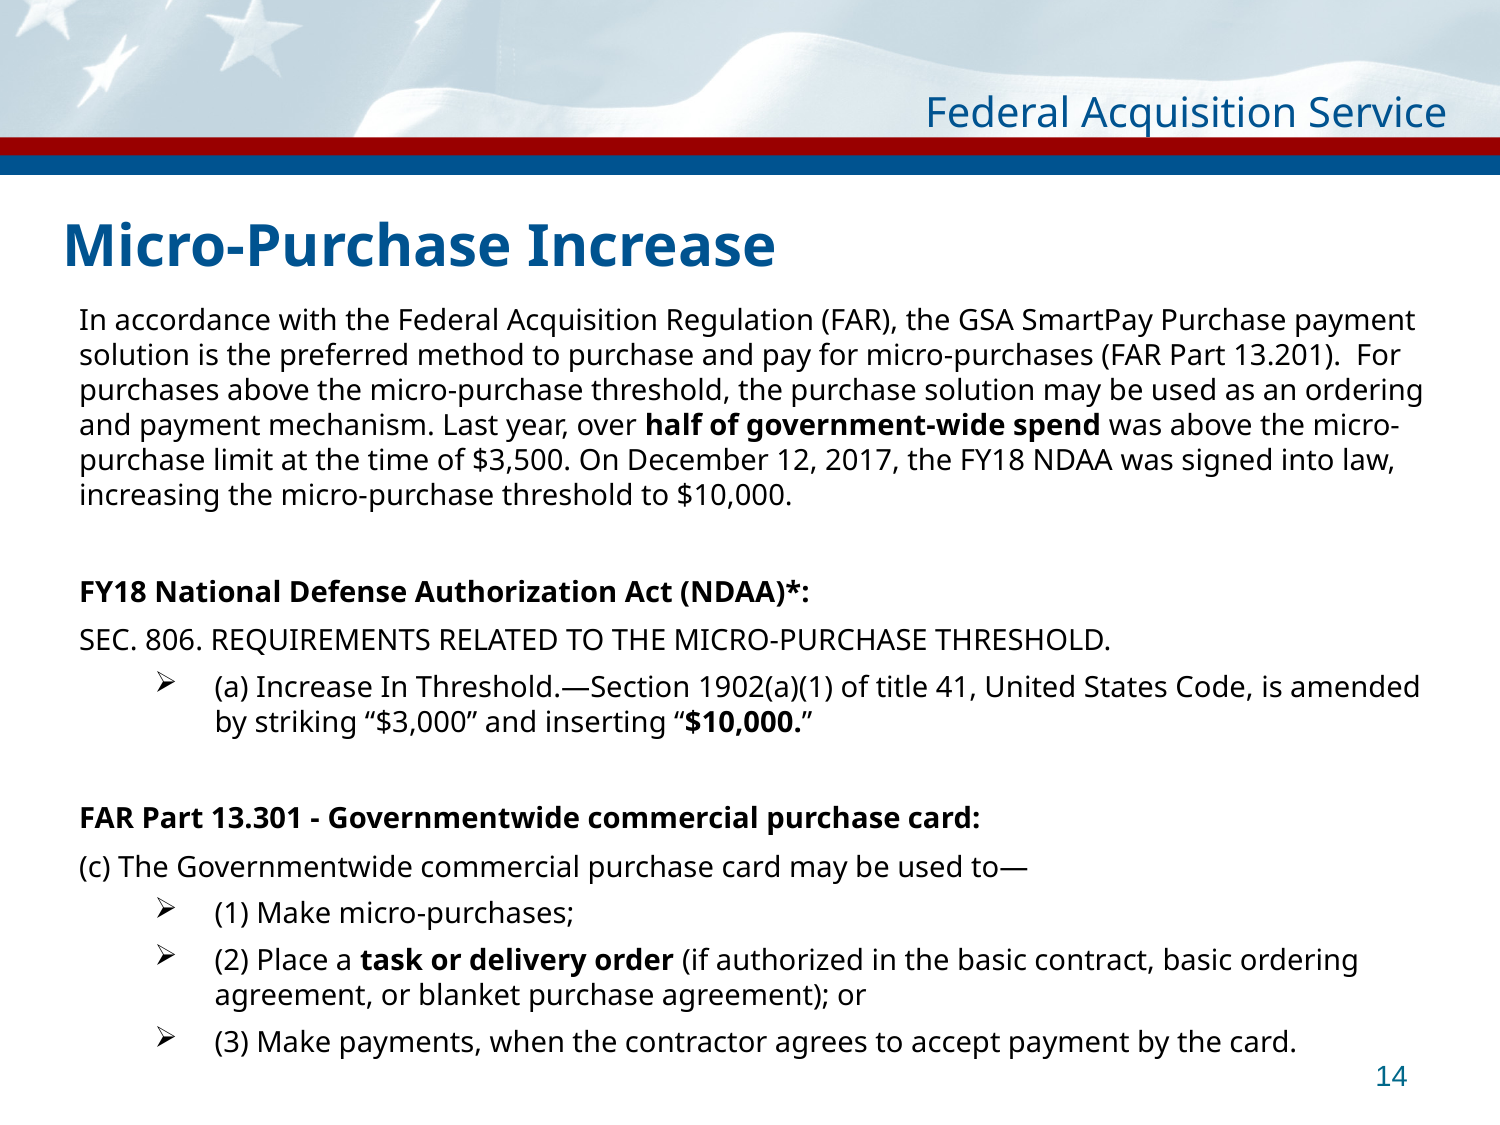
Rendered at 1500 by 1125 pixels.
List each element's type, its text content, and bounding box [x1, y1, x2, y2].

picture [1133, 107, 1145, 124]
picture [0, 0, 1500, 137]
text_box In accordance with the Federal Acquisition Regulation (FAR), the GSA SmartPay Purchase payment solution is the preferred method to purchase and pay for micro-purchases (FAR Part 13.201). For purchases above the micro-purchase threshold, the purchase solution may be used as an ordering and payment mechanism. Last year, over half of government-wide spend was above the micro-purchase limit at the time of $3,500. On December 12, 2017, the FY18 NDAA was signed into law, increasing the micro-purchase threshold to $10,000. FY18 National Defense Authorization Act (NDAA)*: SEC. 806. REQUIREMENTS RELATED TO THE MICRO-PURCHASE THRESHOLD. (a) Increase In Threshold.—Section 1902(a)(1) of title 41, United States Code, is amended by striking “$3,000” and inserting “$10,000.” FAR Part 13.301 - Governmentwide commercial purchase card: (c) The Governmentwide commercial purchase card may be used to— (1) Make micro-purchases; (2) Place a task or delivery order (if authorized in the basic contract, basic ordering agreement, or blanket purchase agreement); or (3) Make payments, when the contractor agrees to accept payment by the card. [49, 286, 1450, 1087]
title Micro-Purchase Increase [62, 200, 1397, 286]
